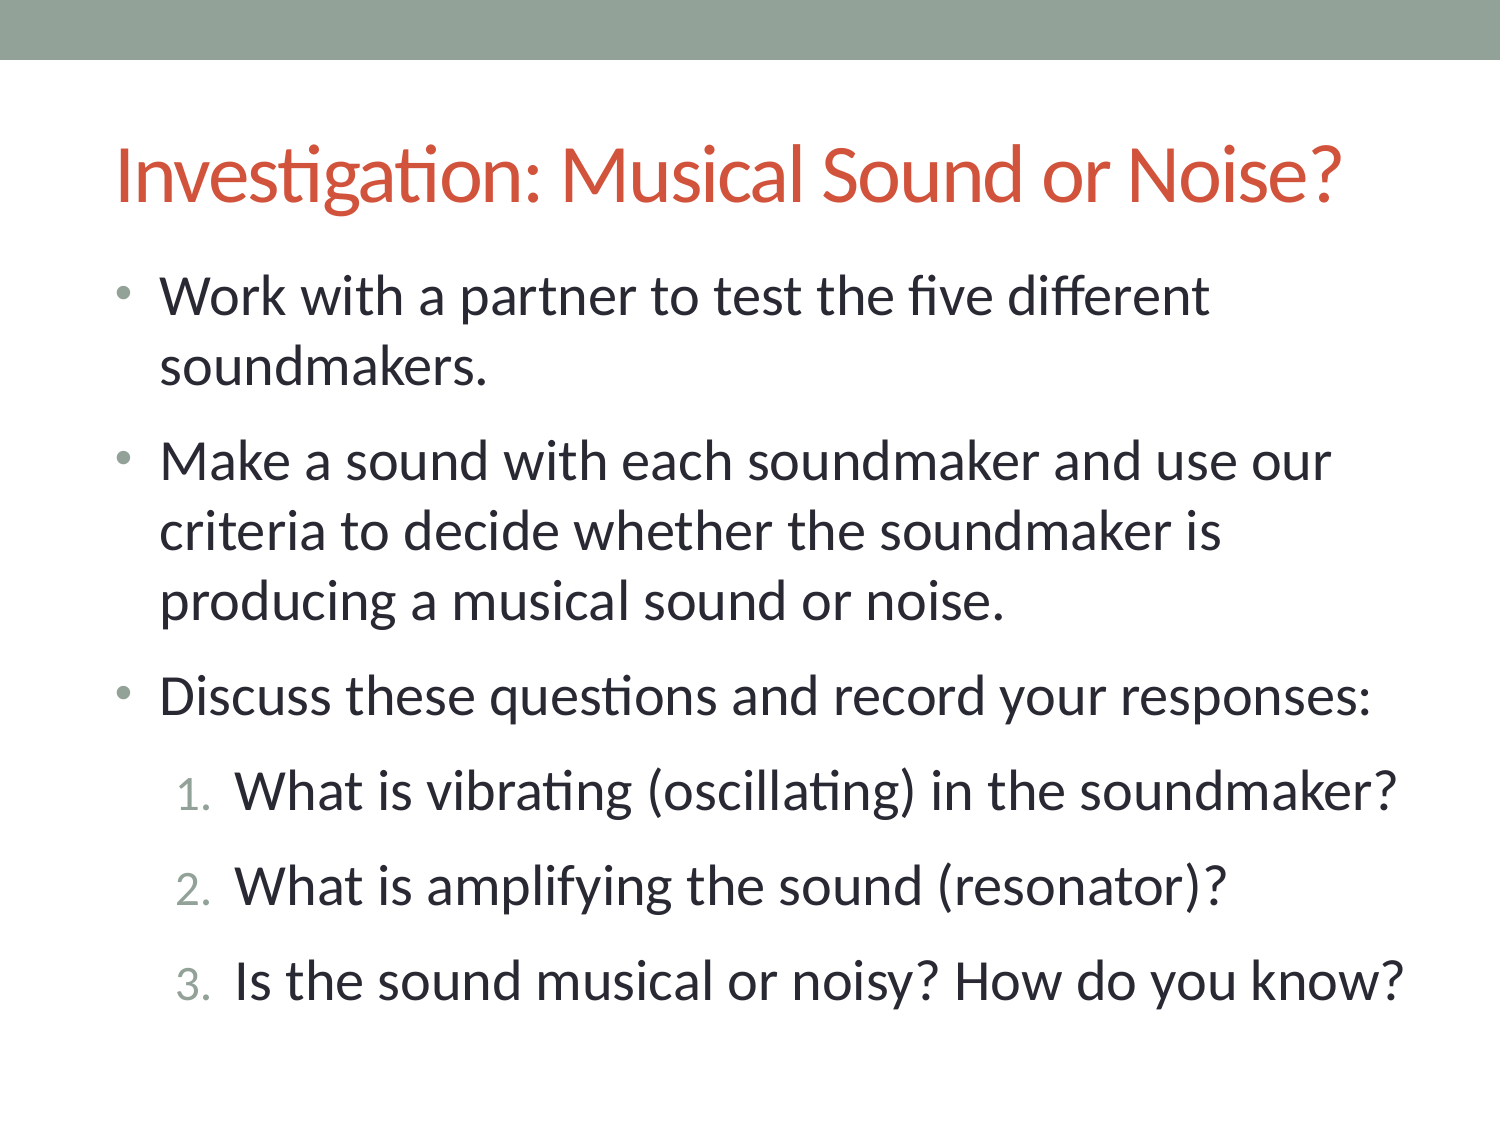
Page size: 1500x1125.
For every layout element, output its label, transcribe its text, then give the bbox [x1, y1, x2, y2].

title Investigation: Musical Sound or Noise? [99, 87, 1425, 249]
list Work with a partner to test the five different soundmakers. Make a sound with each soundmaker and use our criteria to decide whether the soundmaker is producing a musical sound or noise. Discuss these questions and record your responses: What is vibrating (oscillating) in the soundmaker? What is amplifying the sound (resonator)? Is the sound musical or noisy? How do you know? [99, 249, 1450, 1050]
